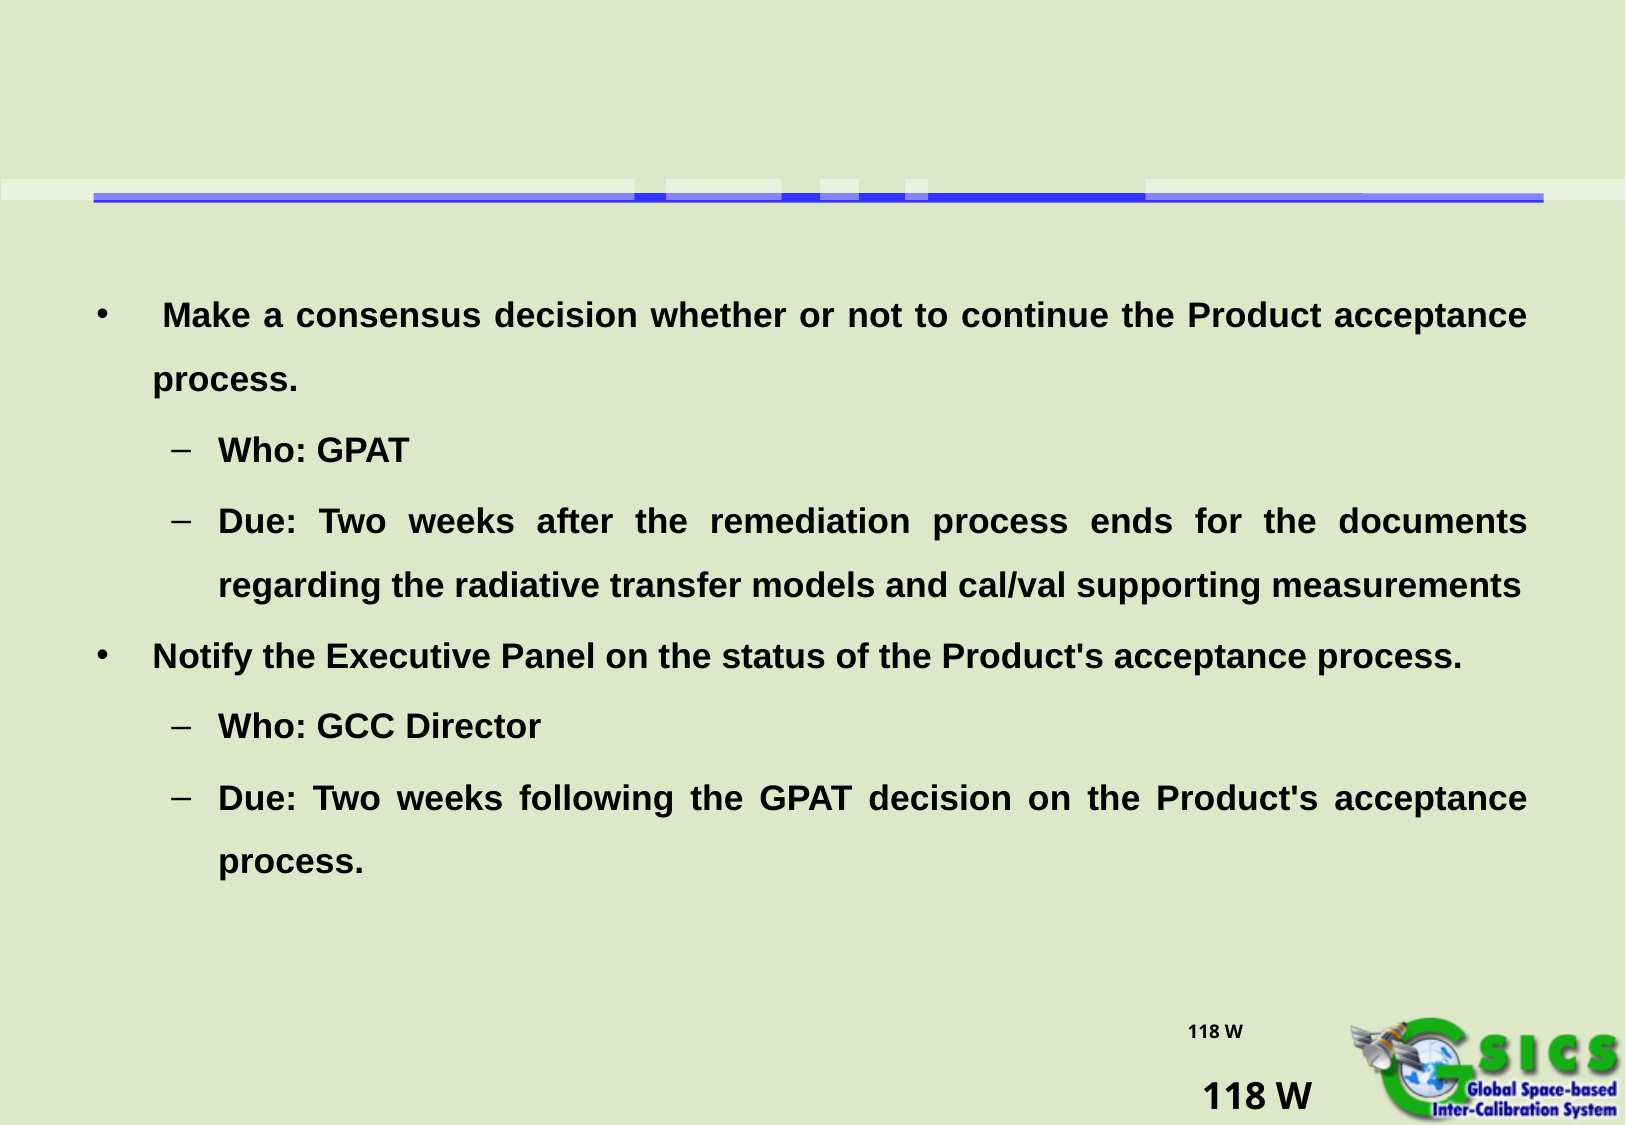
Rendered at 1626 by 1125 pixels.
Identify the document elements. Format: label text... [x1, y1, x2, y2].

picture [1343, 1010, 1625, 1125]
text_box 118 W [1172, 1012, 1348, 1050]
list Make a consensus decision whether or not to continue the Product acceptance process. Who: GPAT Due: Two weeks after the remediation process ends for the documents regarding the radiative transfer models and cal/val supporting measurements Notify the Executive Panel on the status of the Product's acceptance process. Who: GCC Director Due: Two weeks following the GPAT decision on the Product's acceptance process. [81, 263, 1544, 982]
text_box 118 W [1187, 1064, 1362, 1125]
